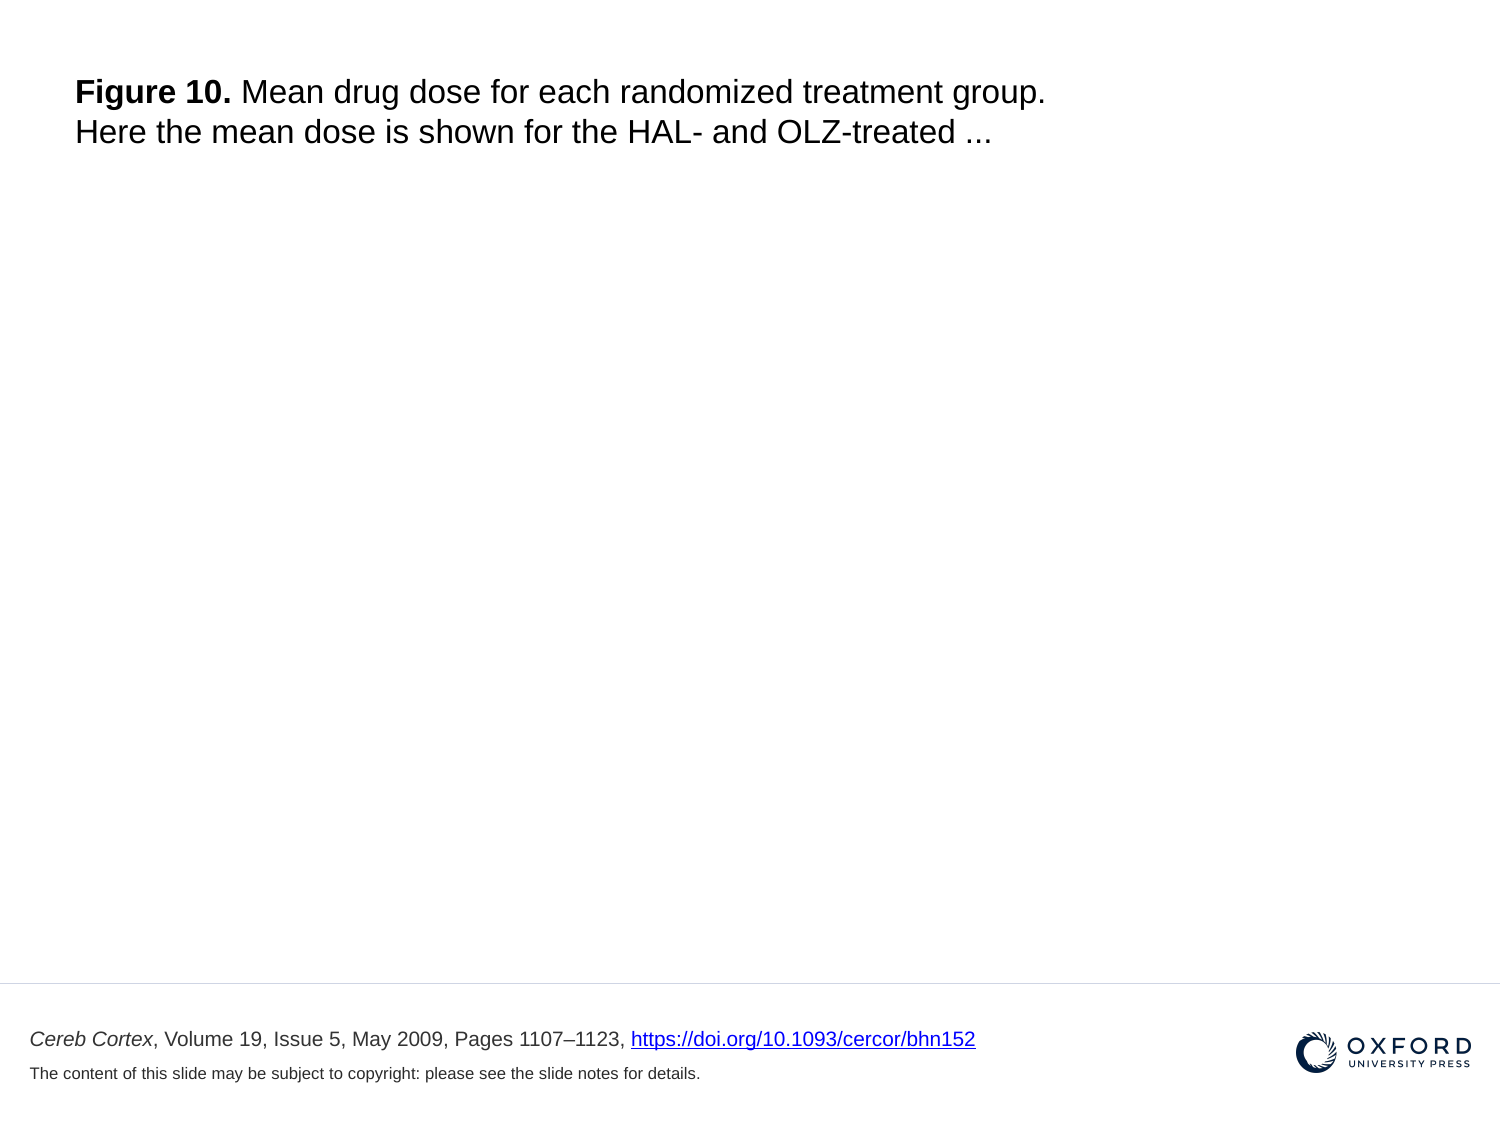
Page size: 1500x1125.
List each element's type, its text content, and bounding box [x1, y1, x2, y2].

picture [1296, 1032, 1471, 1073]
footer Cereb Cortex, Volume 19, Issue 5, May 2009, Pages 1107–1123, https://doi.org/10.1093/cercor/bhn152 The content of this slide may be subject to copyright: please see the slide notes for details. [0, 983, 1260, 1125]
title Figure 10. Mean drug dose for each randomized treatment group. Here the mean dose is shown for the HAL- and OLZ-treated ... [75, 69, 1078, 171]
